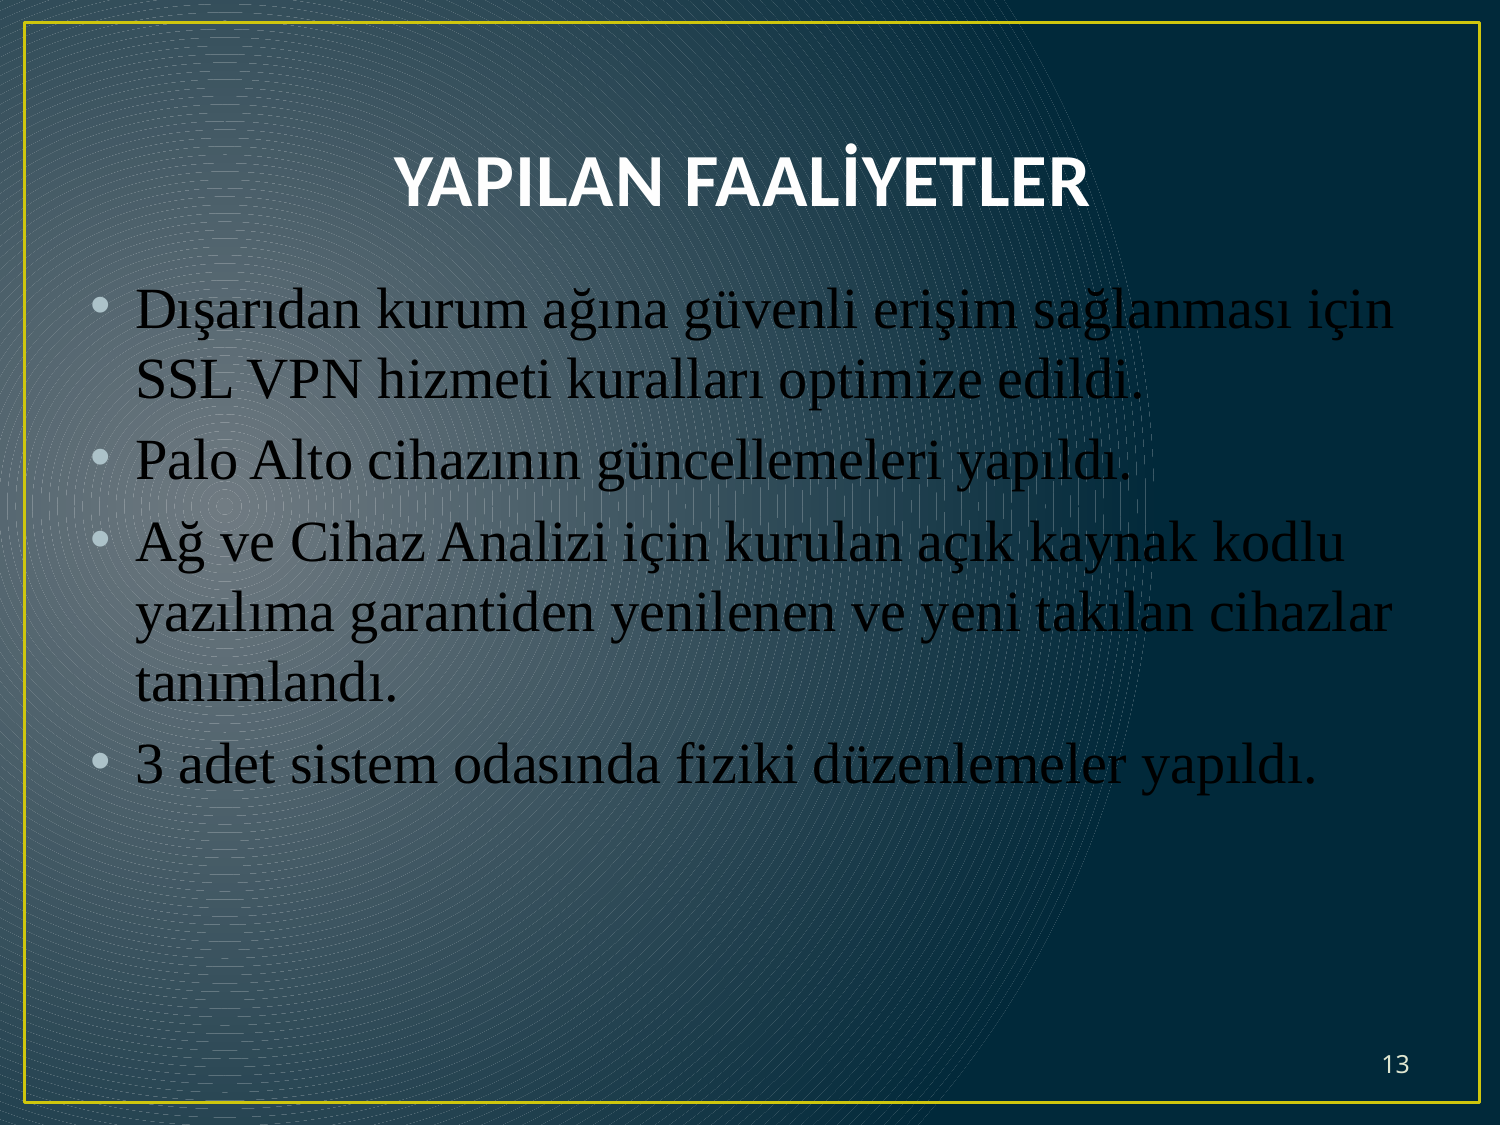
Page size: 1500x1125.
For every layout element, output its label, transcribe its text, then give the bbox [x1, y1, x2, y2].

title YAPILAN FAALİYETLER [76, 78, 1427, 230]
list Dışarıdan kurum ağına güvenli erişim sağlanması için SSL VPN hizmeti kuralları optimize edildi. Palo Alto cihazının güncellemeleri yapıldı. Ağ ve Cihaz Analizi için kurulan açık kaynak kodlu yazılıma garantiden yenilenen ve yeni takılan cihazlar tanımlandı. 3 adet sistem odasında fiziki düzenlemeler yapıldı. [75, 262, 1425, 1059]
slide_number 13 [1074, 1035, 1425, 1096]
